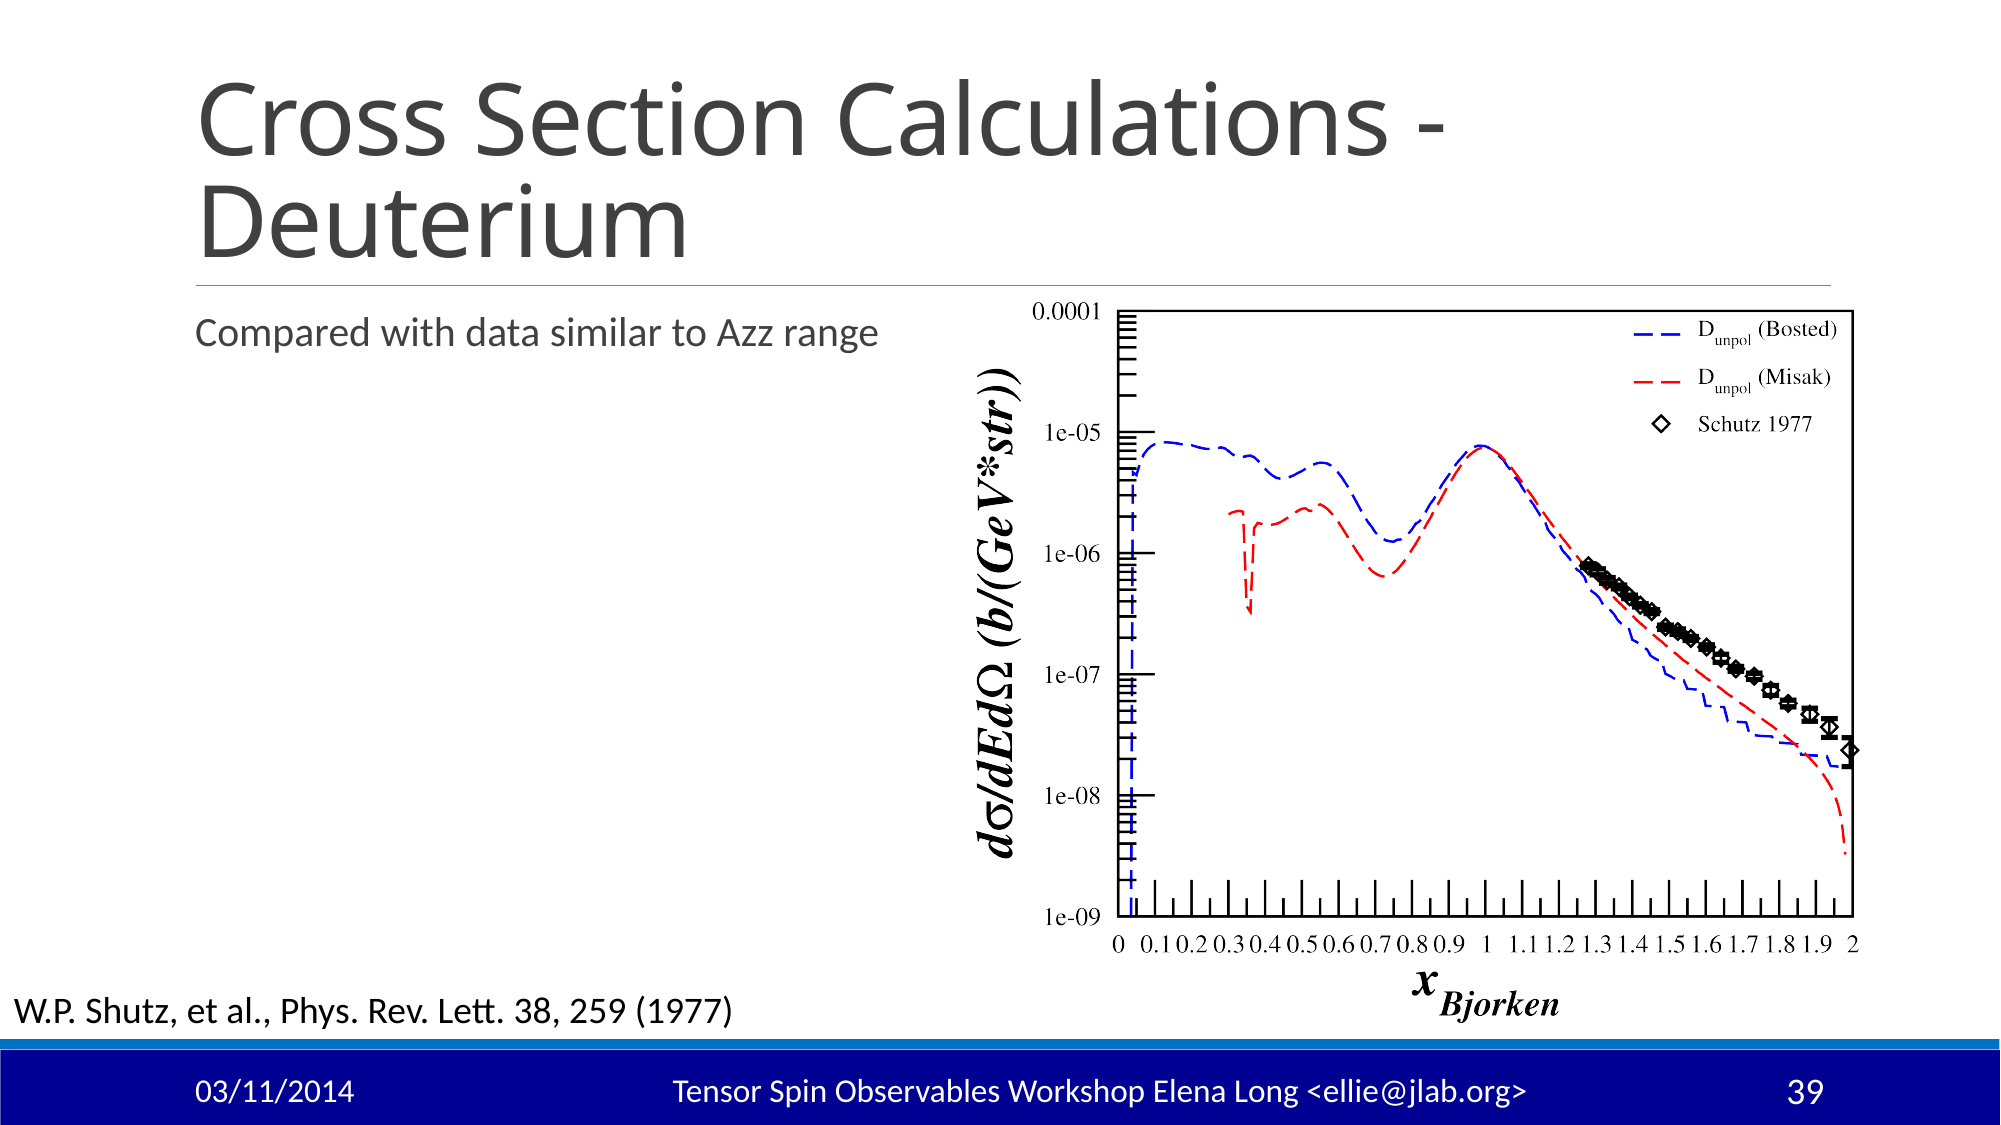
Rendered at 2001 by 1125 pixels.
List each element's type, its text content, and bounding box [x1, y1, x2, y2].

picture [976, 302, 1860, 1024]
footer Tensor Spin Observables Workshop Elena Long <ellie@jlab.org> [604, 1059, 1597, 1120]
text_box W.P. Shutz, et al., Phys. Rev. Lett. 38, 259 (1977) [0, 979, 844, 1039]
title Cross Section Calculations - Deuterium [180, 47, 1830, 285]
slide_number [180, 1059, 586, 1120]
slide_number 39 [1624, 1059, 1840, 1120]
